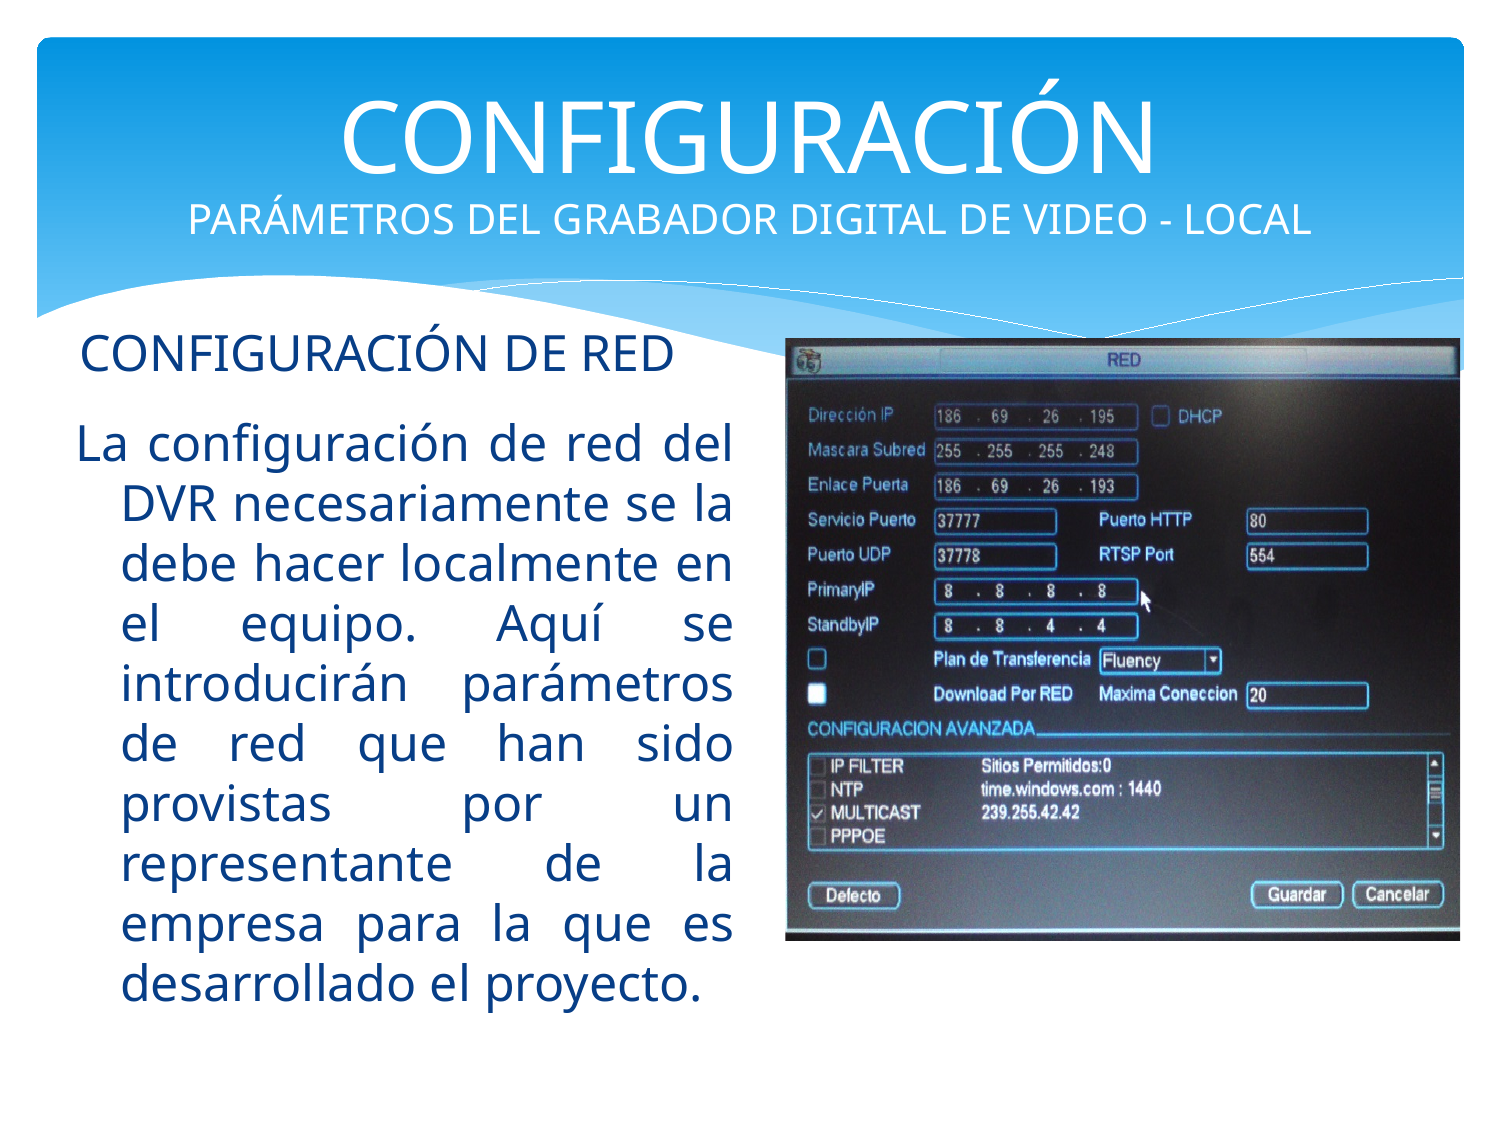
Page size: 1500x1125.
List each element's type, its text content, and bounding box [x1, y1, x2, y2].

text_box La configuración de red del DVR necesariamente se la debe hacer localmente en el equipo. Aquí se introducirán parámetros de red que han sido provistas por un representante de la empresa para la que es desarrollado el proyecto. [60, 403, 750, 1024]
text_box CONFIGURACIÓN DE RED [64, 314, 991, 386]
picture [785, 337, 1461, 941]
title CONFIGURACIÓN PARÁMETROS DEL GRABADOR DIGITAL DE VIDEO - LOCAL [75, 55, 1425, 261]
